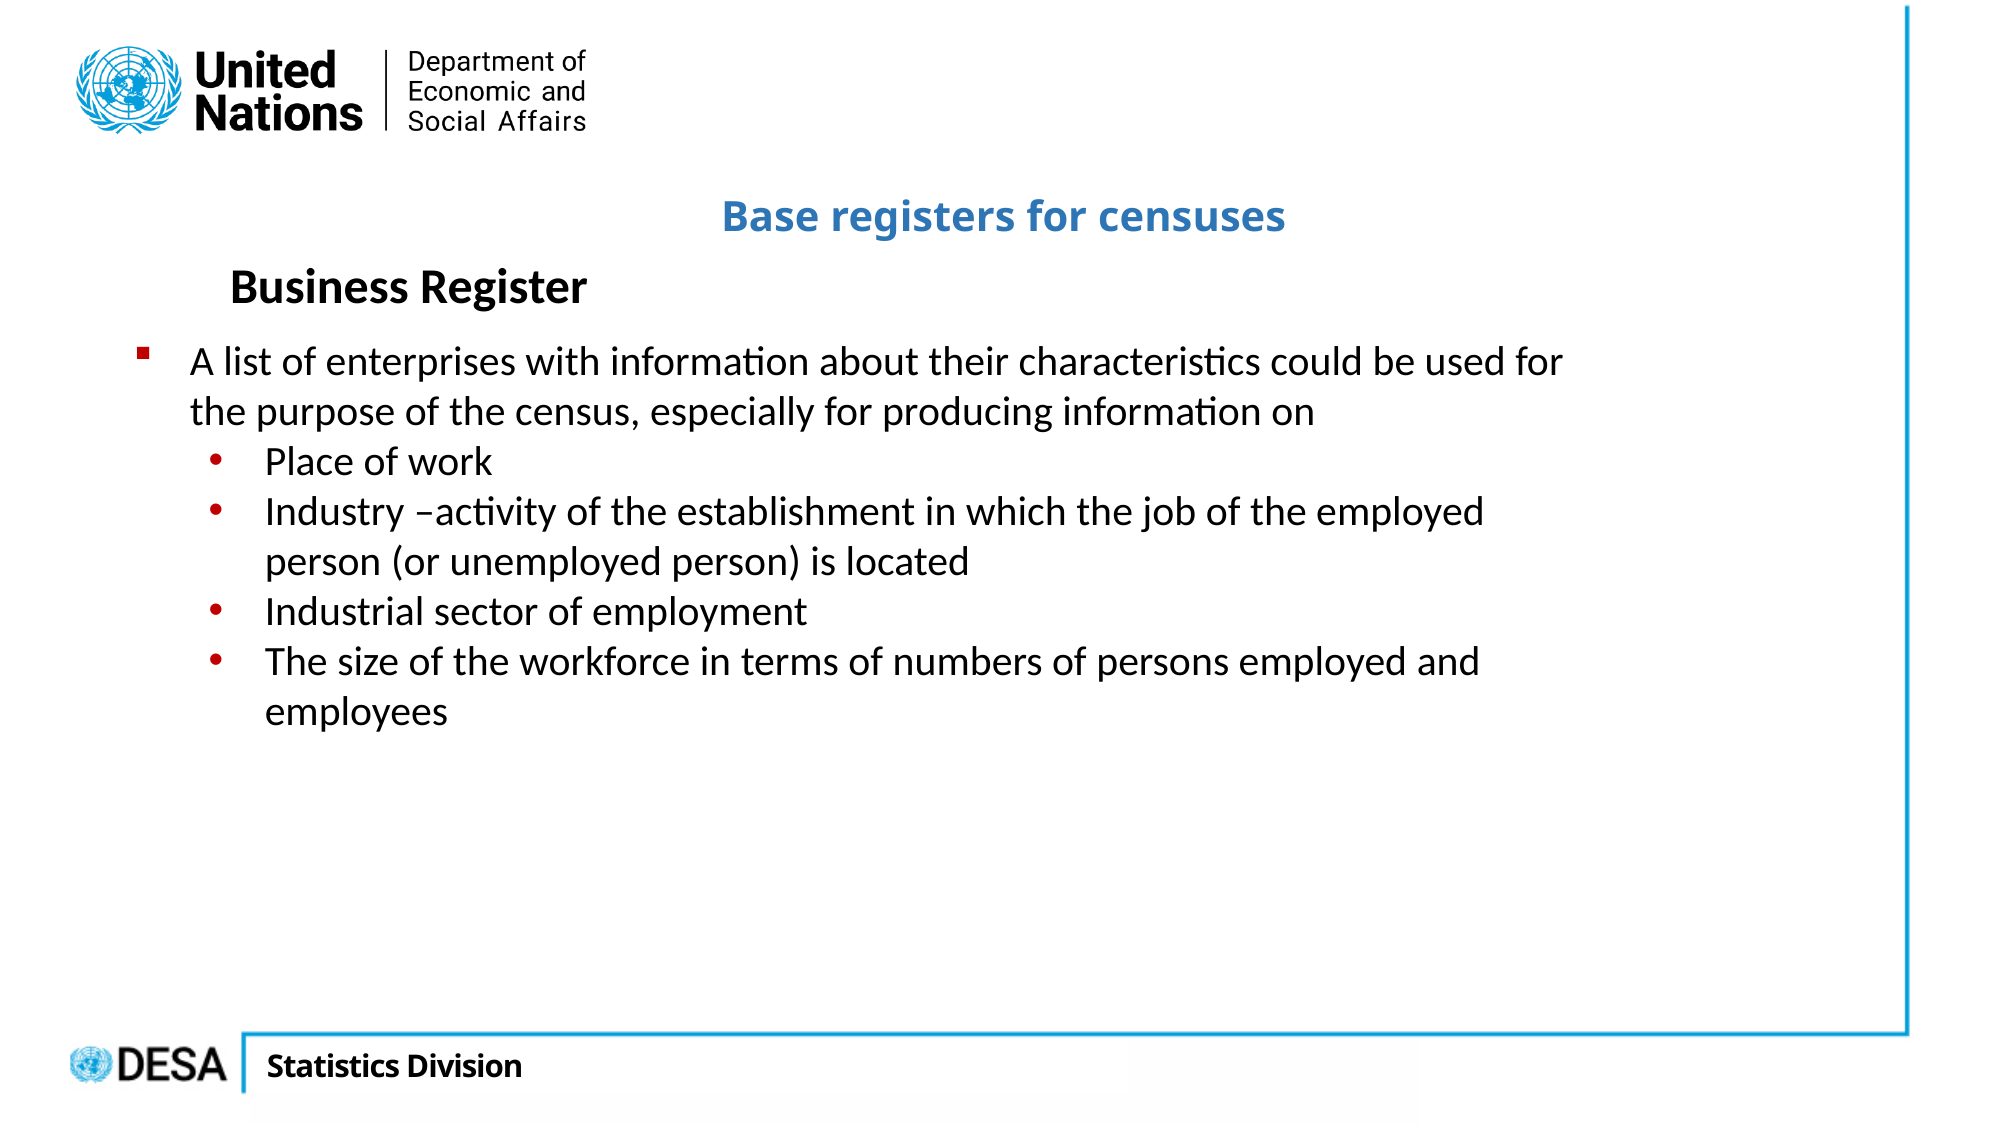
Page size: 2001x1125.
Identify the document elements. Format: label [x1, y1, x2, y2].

picture [0, 0, 674, 215]
text_box [0, 0, 2000, 1125]
